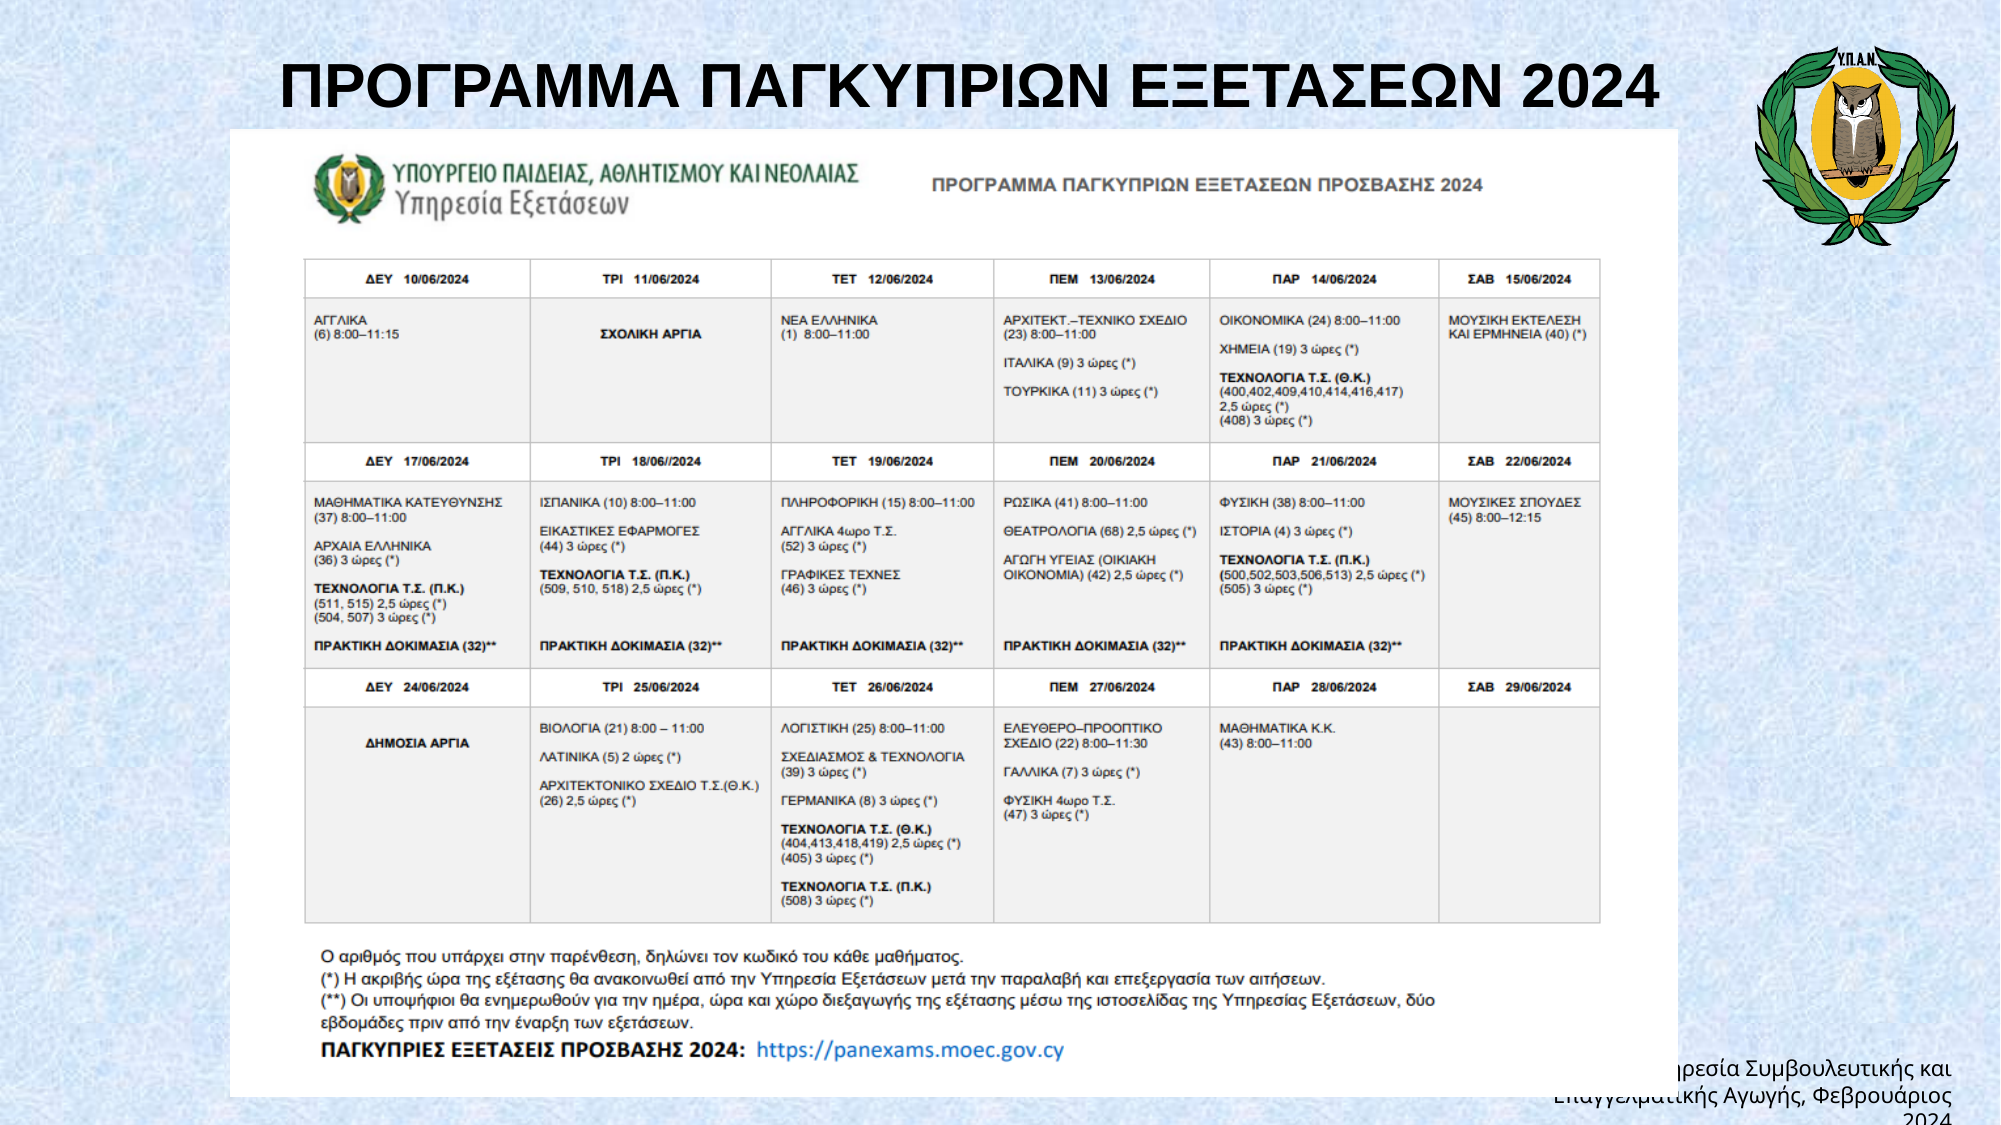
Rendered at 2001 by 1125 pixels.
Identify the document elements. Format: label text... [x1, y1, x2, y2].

picture [0, 0, 2001, 1125]
title Προγραμμα παγκυπριων εξετασεων 2024 [132, 0, 1807, 129]
slide_number Υπηρεσία Συμβουλευτικής και Επαγγελματικής Αγωγής, Φεβρουάριος 2024 [1517, 1064, 1968, 1125]
